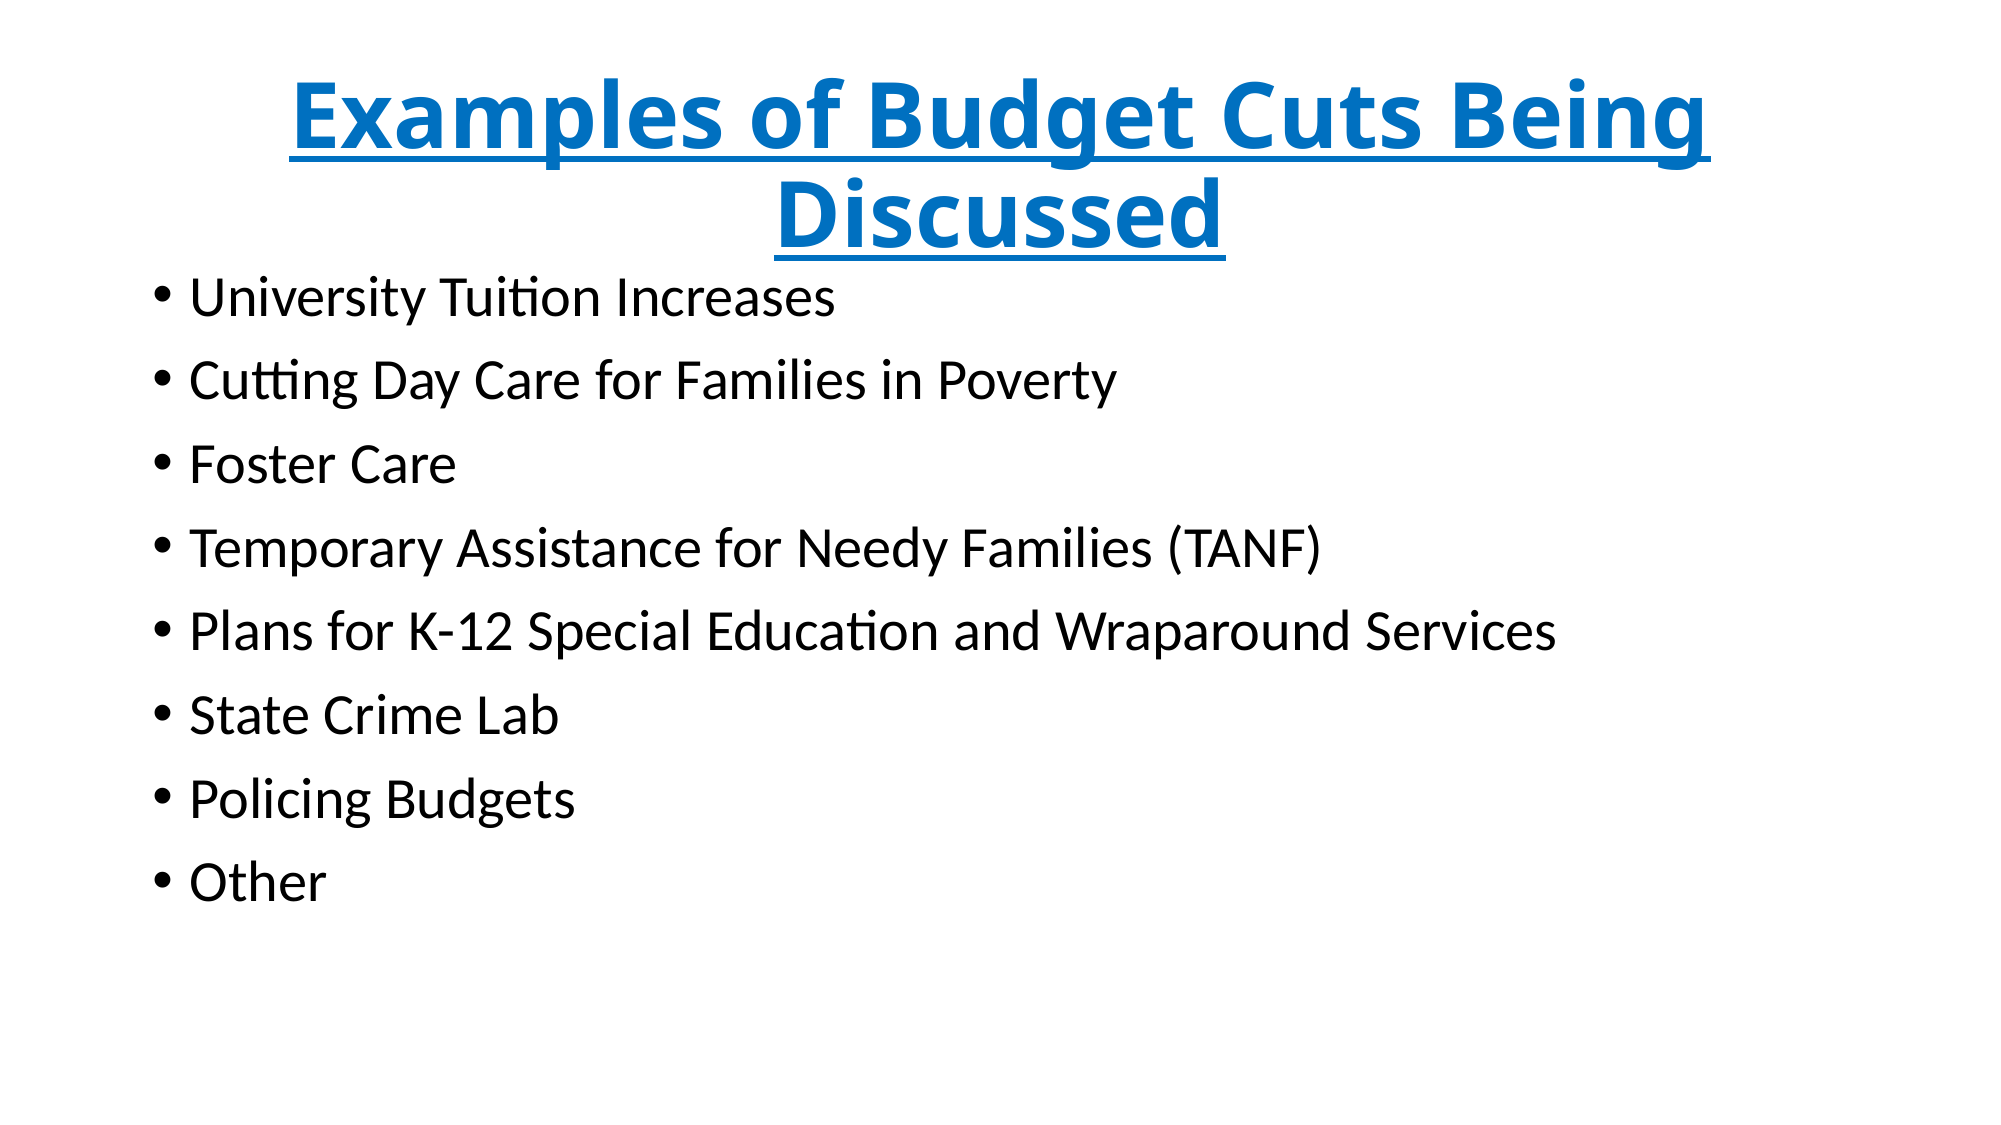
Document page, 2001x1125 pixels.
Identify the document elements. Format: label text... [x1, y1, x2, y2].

title Examples of Budget Cuts Being Discussed [137, 59, 1863, 258]
list University Tuition Increases Cutting Day Care for Families in Poverty Foster Care Temporary Assistance for Needy Families (TANF) Plans for K-12 Special Education and Wraparound Services State Crime Lab Policing Budgets Other [137, 258, 1863, 979]
